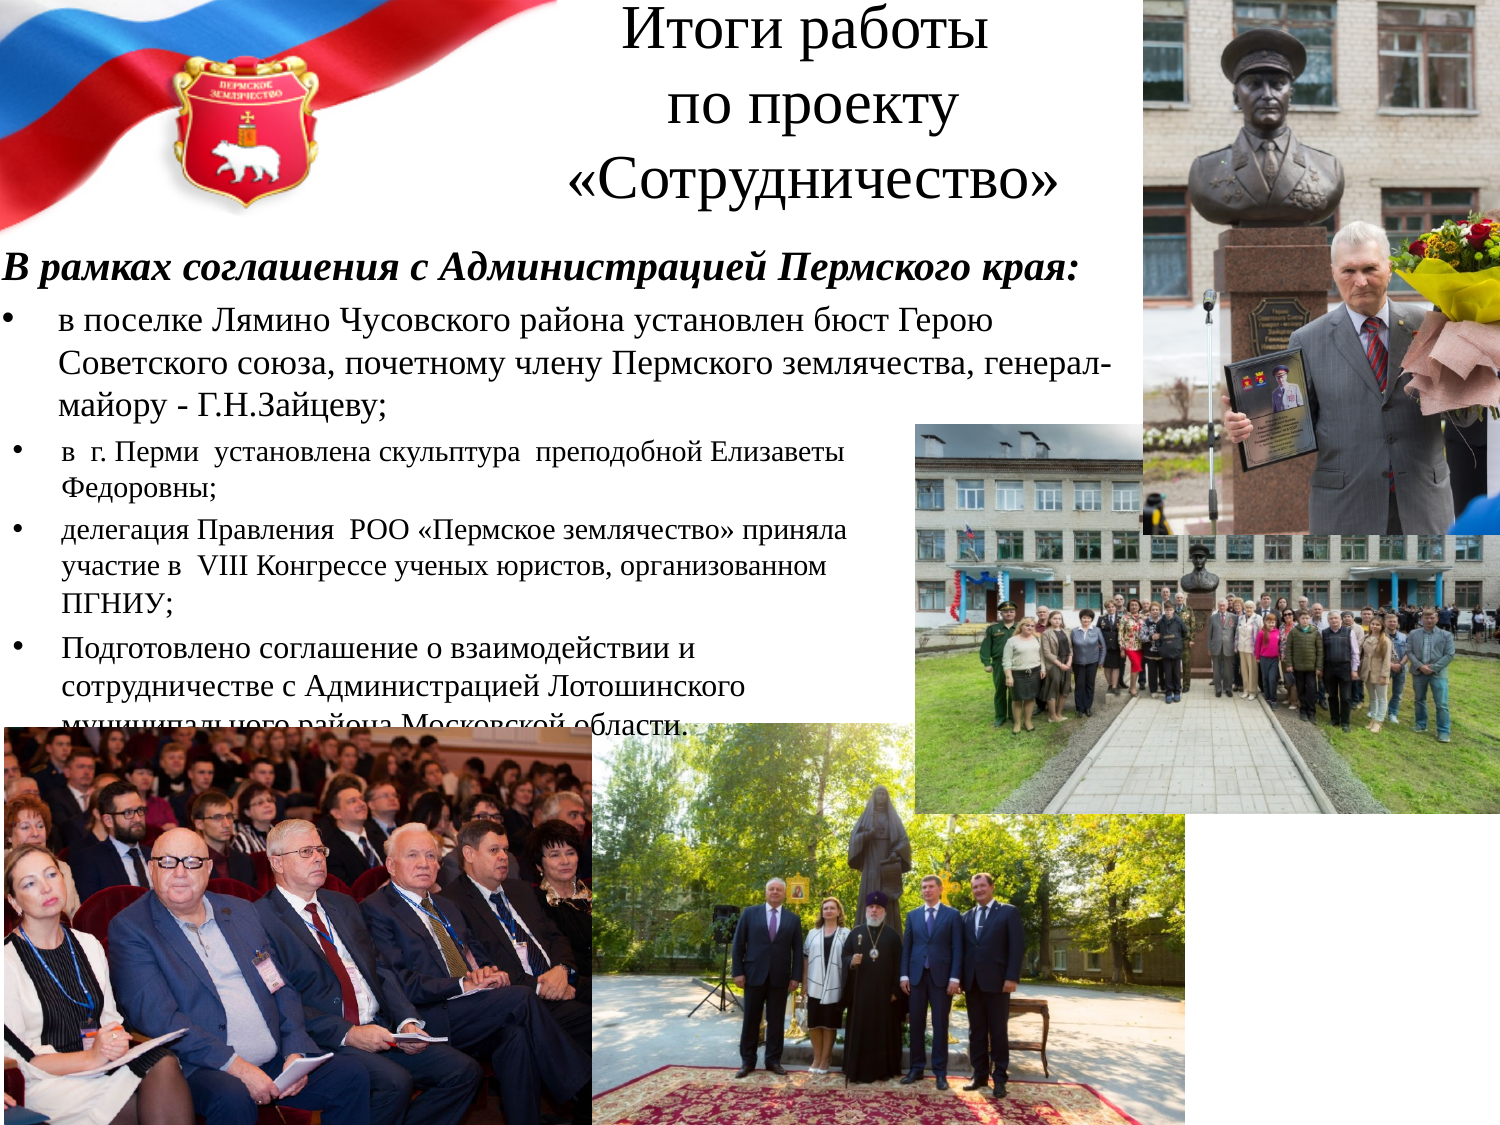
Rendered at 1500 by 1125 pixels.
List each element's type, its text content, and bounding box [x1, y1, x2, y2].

picture [4, 0, 1500, 1125]
title Итоги работы по проекту «Сотрудничество» [565, 0, 1141, 197]
text_box в г. Перми установлена скульптура преподобной Елизаветы Федоровны; делегация Правления РОО «Пермское землячество» приняла участие в VIII Конгрессе ученых юристов, организованном ПГНИУ; Подготовлено соглашение о взаимодействии и сотрудничестве с Администрацией Лотошинского муниципального района Московской области. [0, 424, 912, 730]
list В рамках соглашения с Администрацией Пермского края: в поселке Лямино Чусовского района установлен бюст Герою Советского союза, почетному члену Пермского землячества, генерал-майору - Г.Н.Зайцеву; [0, 231, 1138, 424]
picture [0, 0, 564, 244]
